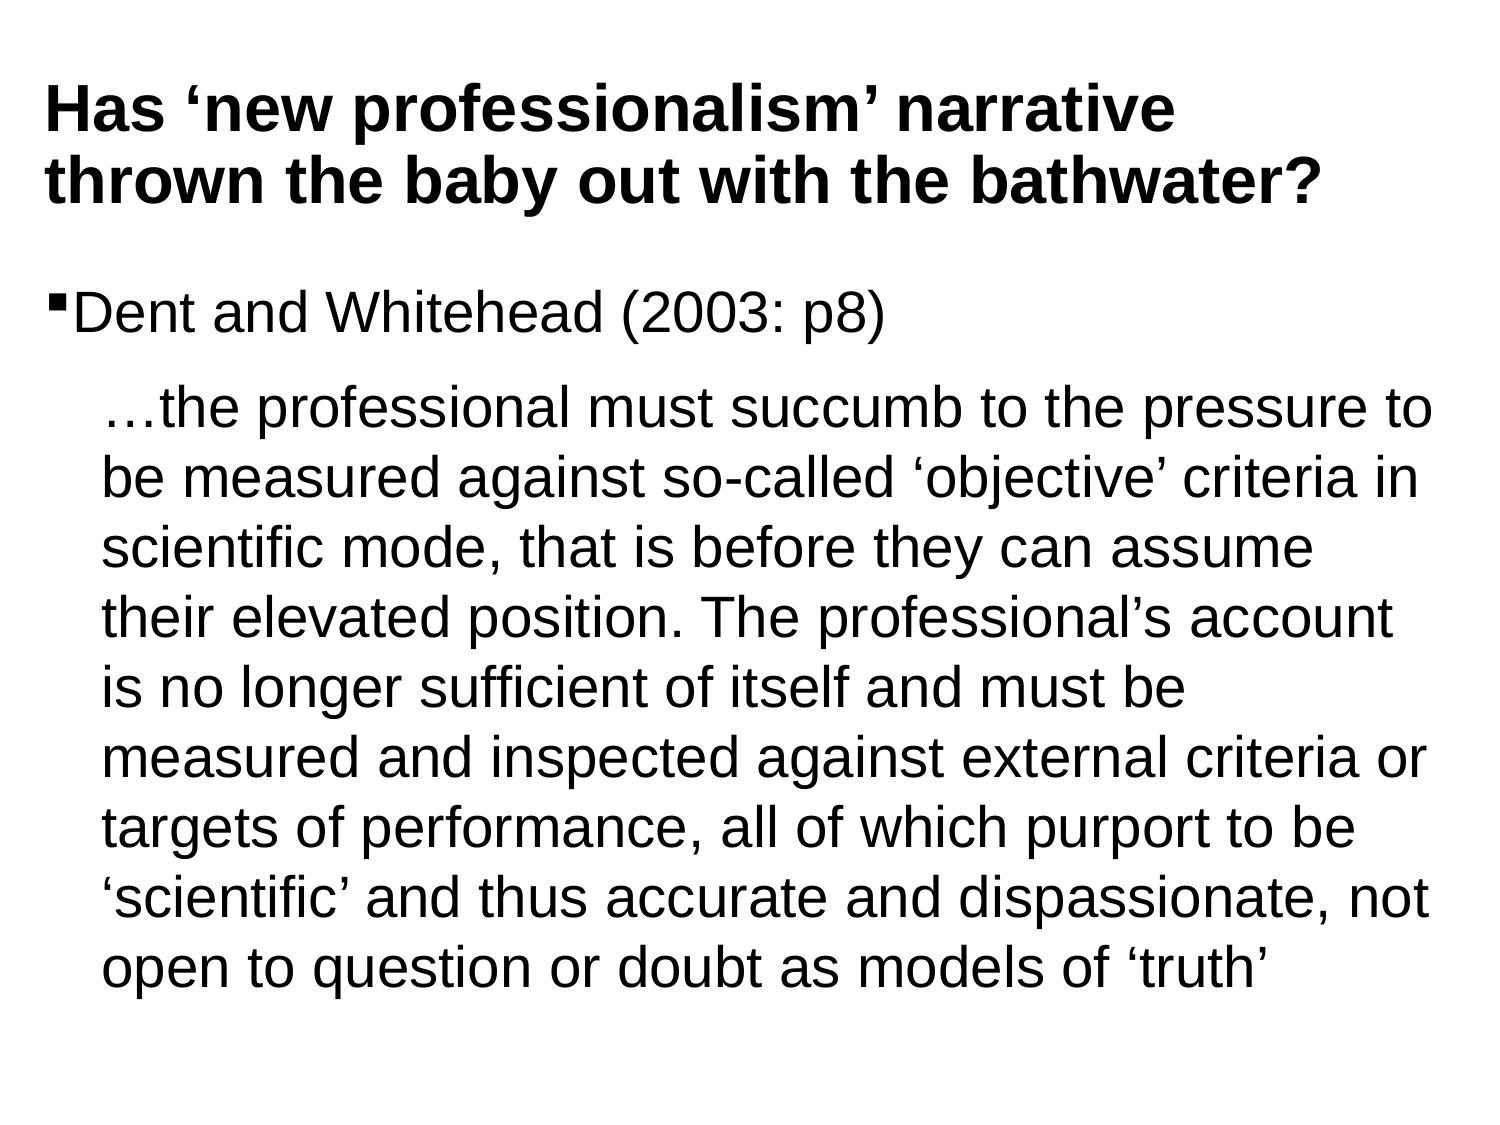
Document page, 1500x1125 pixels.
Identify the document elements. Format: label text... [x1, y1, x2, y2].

title Has ‘new professionalism’ narrative thrown the baby out with the bathwater? [29, 66, 1400, 256]
list Dent and Whitehead (2003: p8) …the professional must succumb to the pressure to be measured against so-called ‘objective’ criteria in scientific mode, that is before they can assume their elevated position. The professional’s account is no longer sufficient of itself and must be measured and inspected against external criteria or targets of performance, all of which purport to be ‘scientific’ and thus accurate and dispassionate, not open to question or doubt as models of ‘truth’ [29, 266, 1455, 1003]
